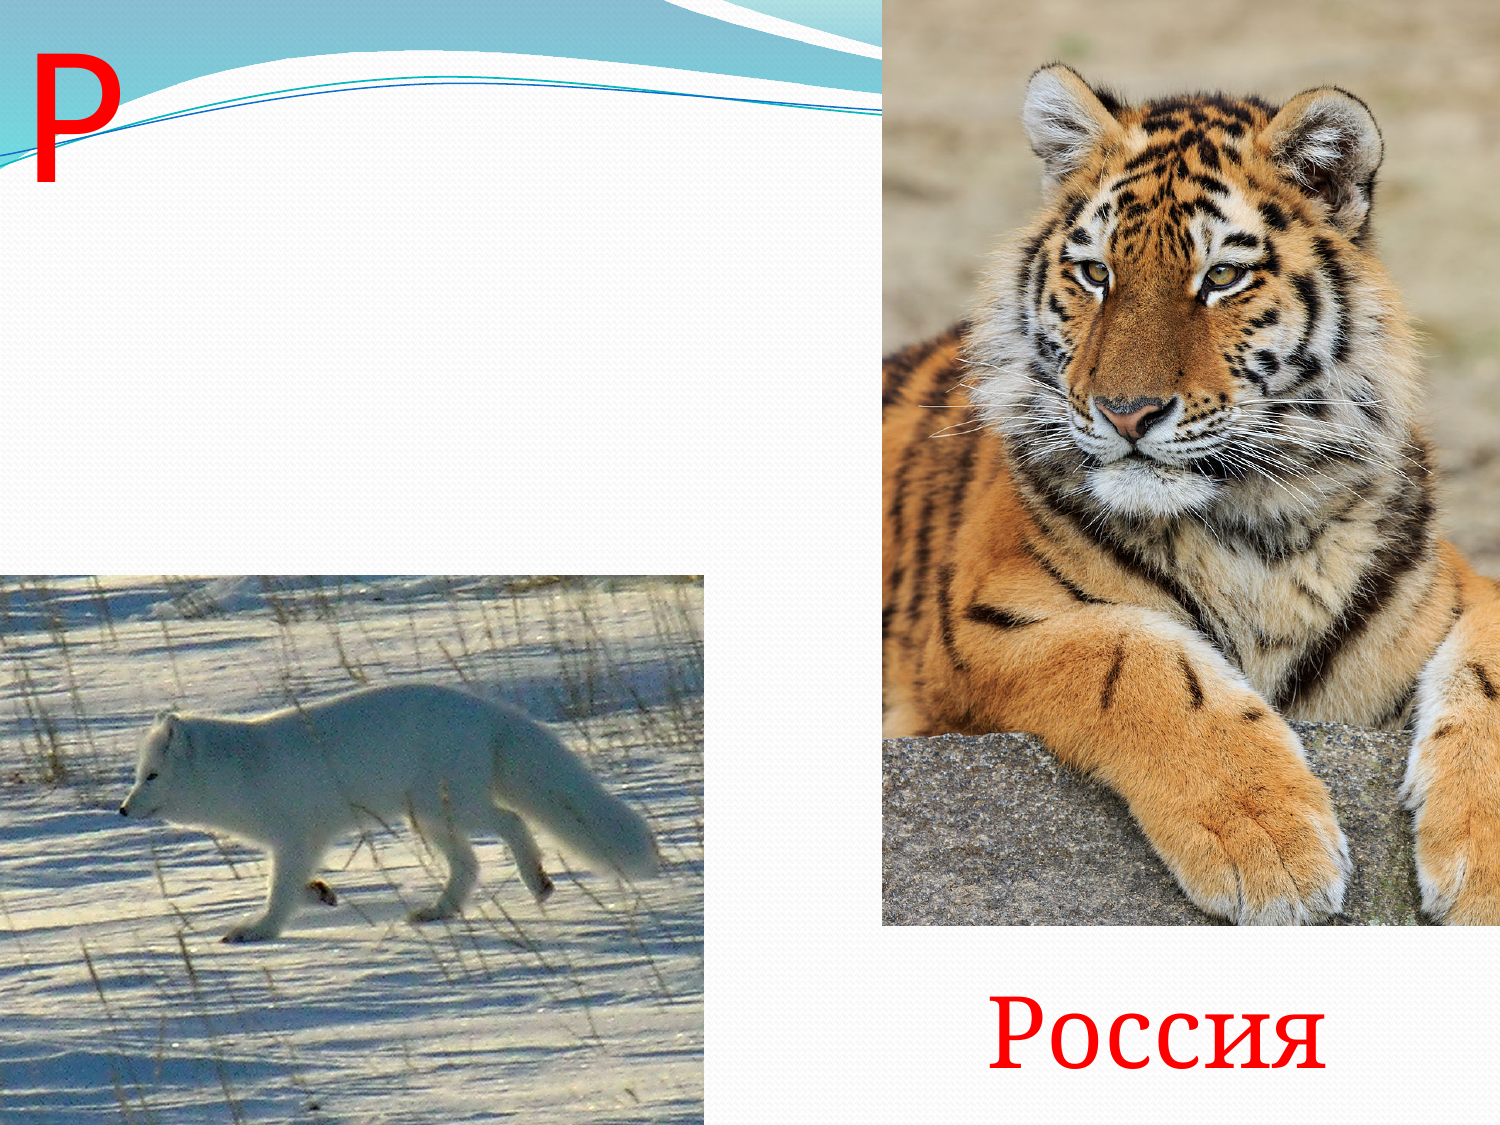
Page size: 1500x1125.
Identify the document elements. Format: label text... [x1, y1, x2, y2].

picture [882, 0, 1500, 927]
title Р [23, 35, 148, 223]
text_box Россия [971, 960, 1343, 1096]
picture [0, 575, 705, 1125]
